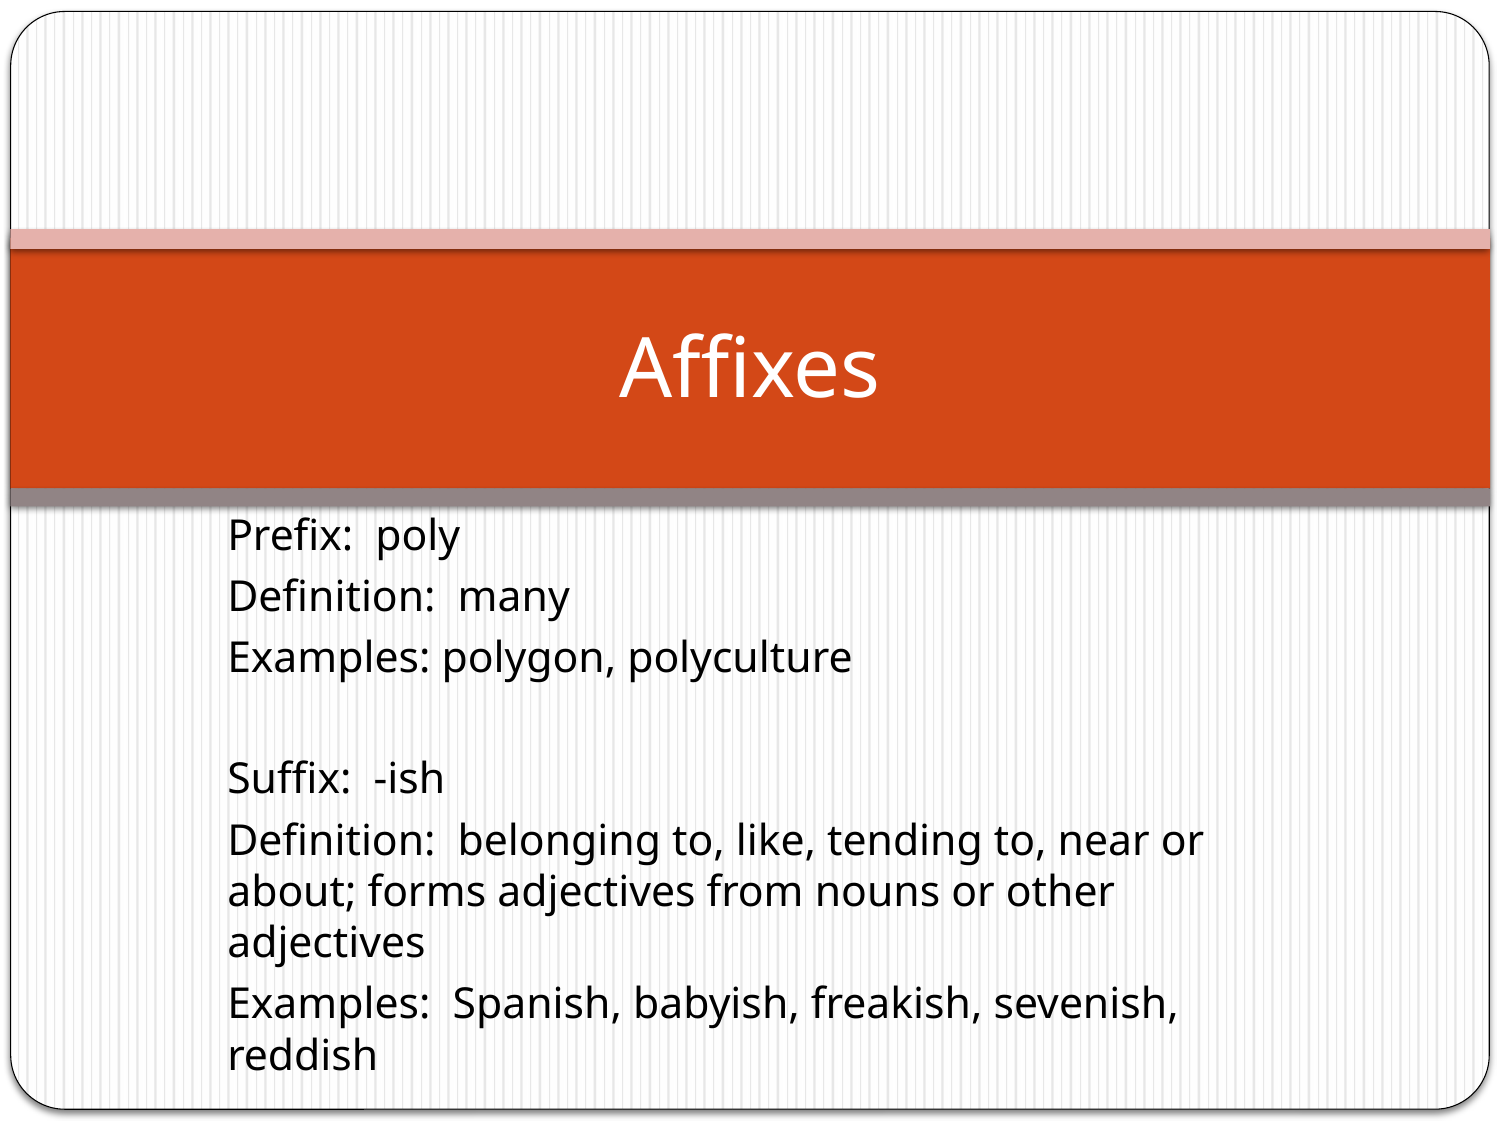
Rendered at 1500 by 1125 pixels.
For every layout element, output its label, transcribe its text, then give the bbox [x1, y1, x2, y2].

subtitle Prefix: poly Definition: many Examples: polygon, polyculture Suffix: -ish Definition: belonging to, like, tending to, near or about; forms adjectives from nouns or other adjectives Examples: Spanish, babyish, freakish, sevenish, reddish [212, 500, 1263, 1088]
title Affixes [75, 247, 1425, 489]
